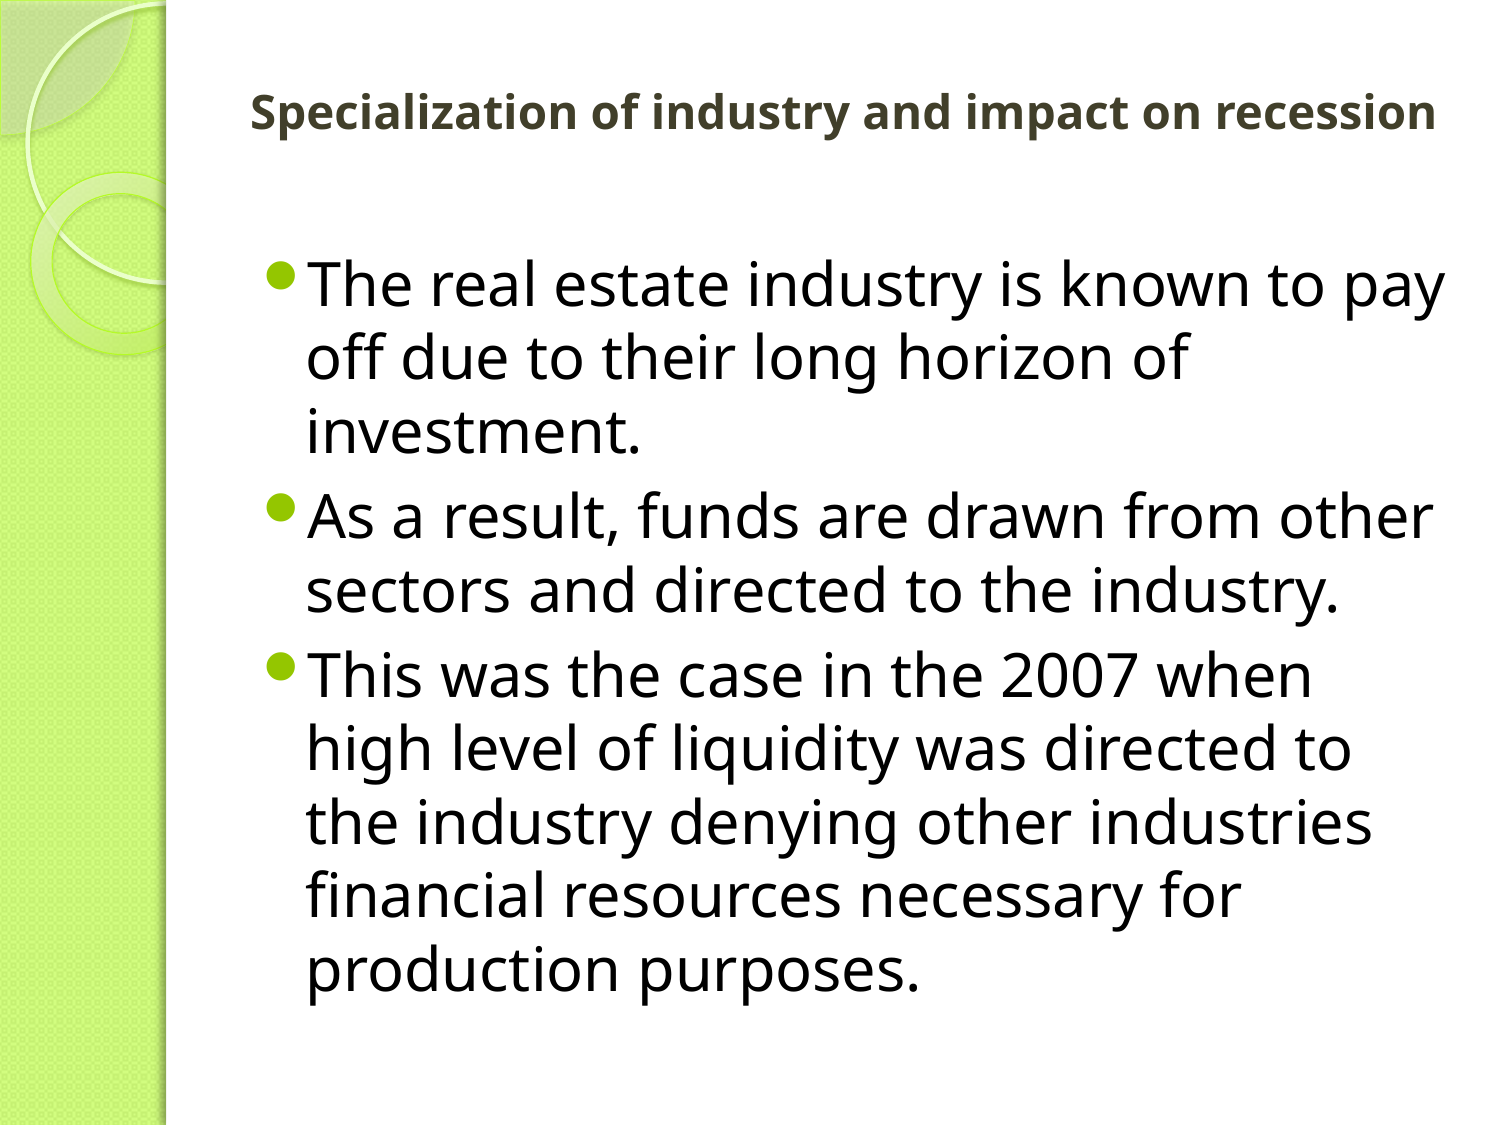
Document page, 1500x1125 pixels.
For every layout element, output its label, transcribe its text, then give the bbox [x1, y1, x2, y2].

title Specialization of industry and impact on recession [235, 45, 1466, 233]
list The real estate industry is known to pay off due to their long horizon of investment. As a result, funds are drawn from other sectors and directed to the industry. This was the case in the 2007 when high level of liquidity was directed to the industry denying other industries financial resources necessary for production purposes. [235, 237, 1466, 1025]
